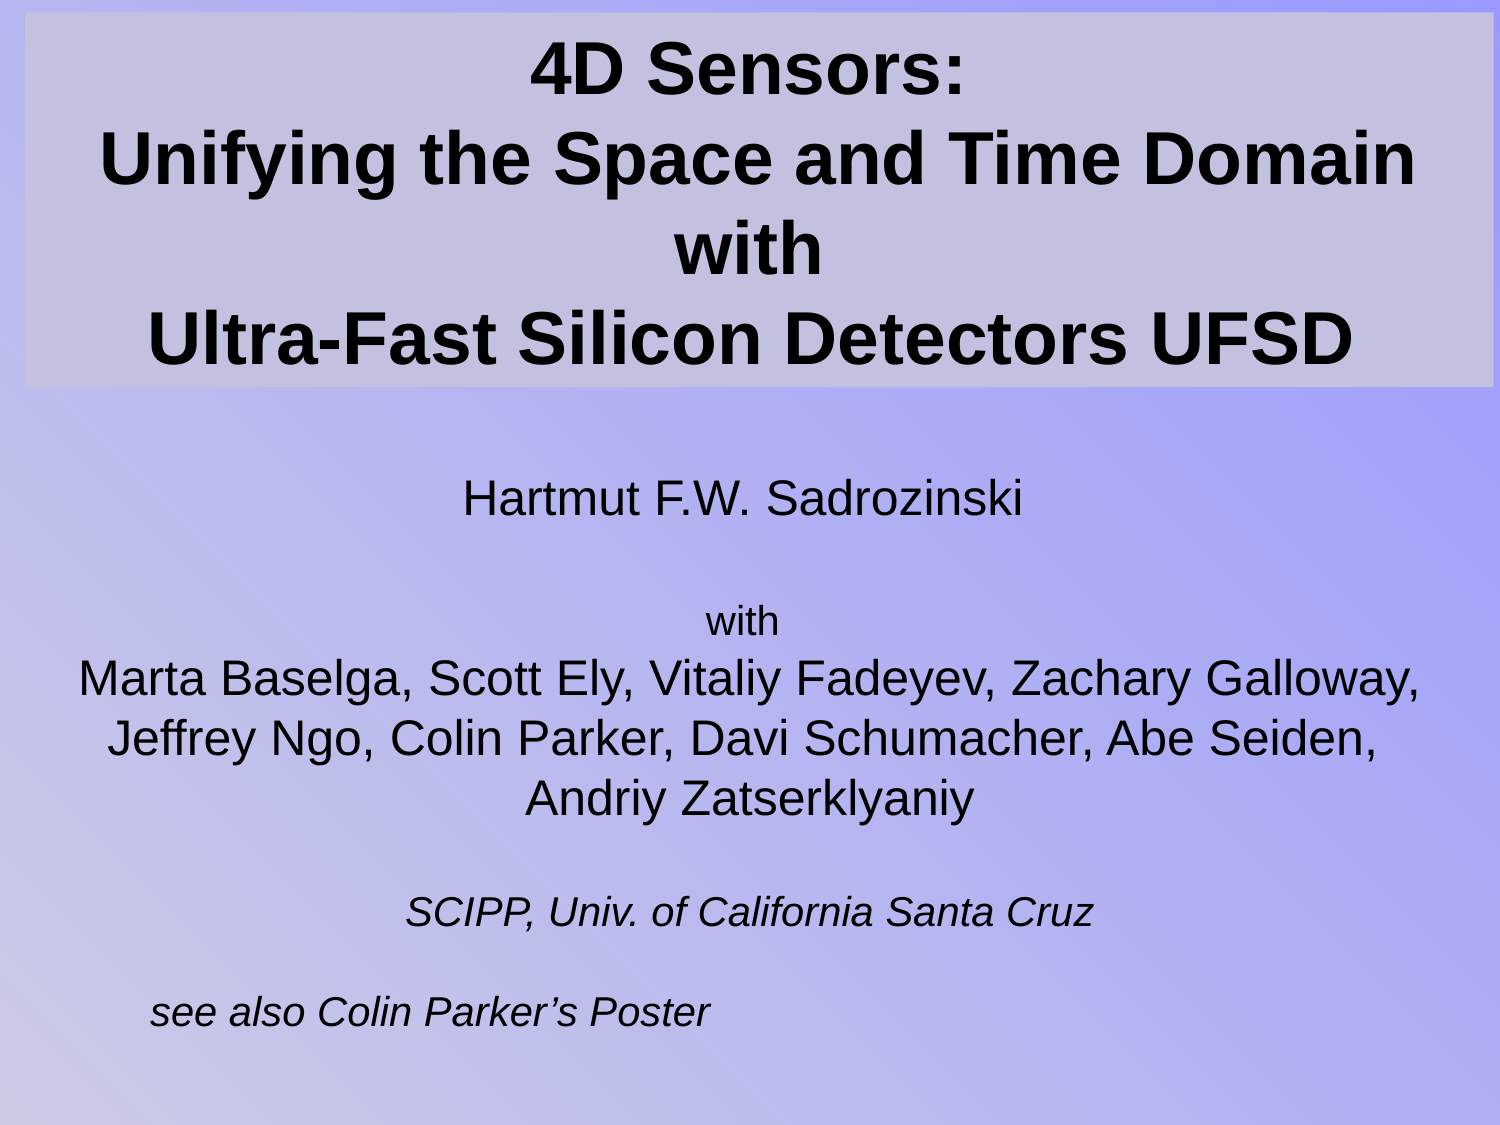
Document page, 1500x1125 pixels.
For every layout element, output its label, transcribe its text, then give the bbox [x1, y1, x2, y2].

title Hartmut F.W. Sadrozinski with Marta Baselga, Scott Ely, Vitaliy Fadeyev, Zachary Galloway, Jeffrey Ngo, Colin Parker, Davi Schumacher, Abe Seiden, Andriy Zatserklyaniy SCIPP, Univ. of California Santa Cruz see also Colin Parker’s Poster [0, 462, 1500, 1038]
text_box 4D Sensors: Unifying the Space and Time Domain with Ultra-Fast Silicon Detectors UFSD [24, 12, 1494, 388]
